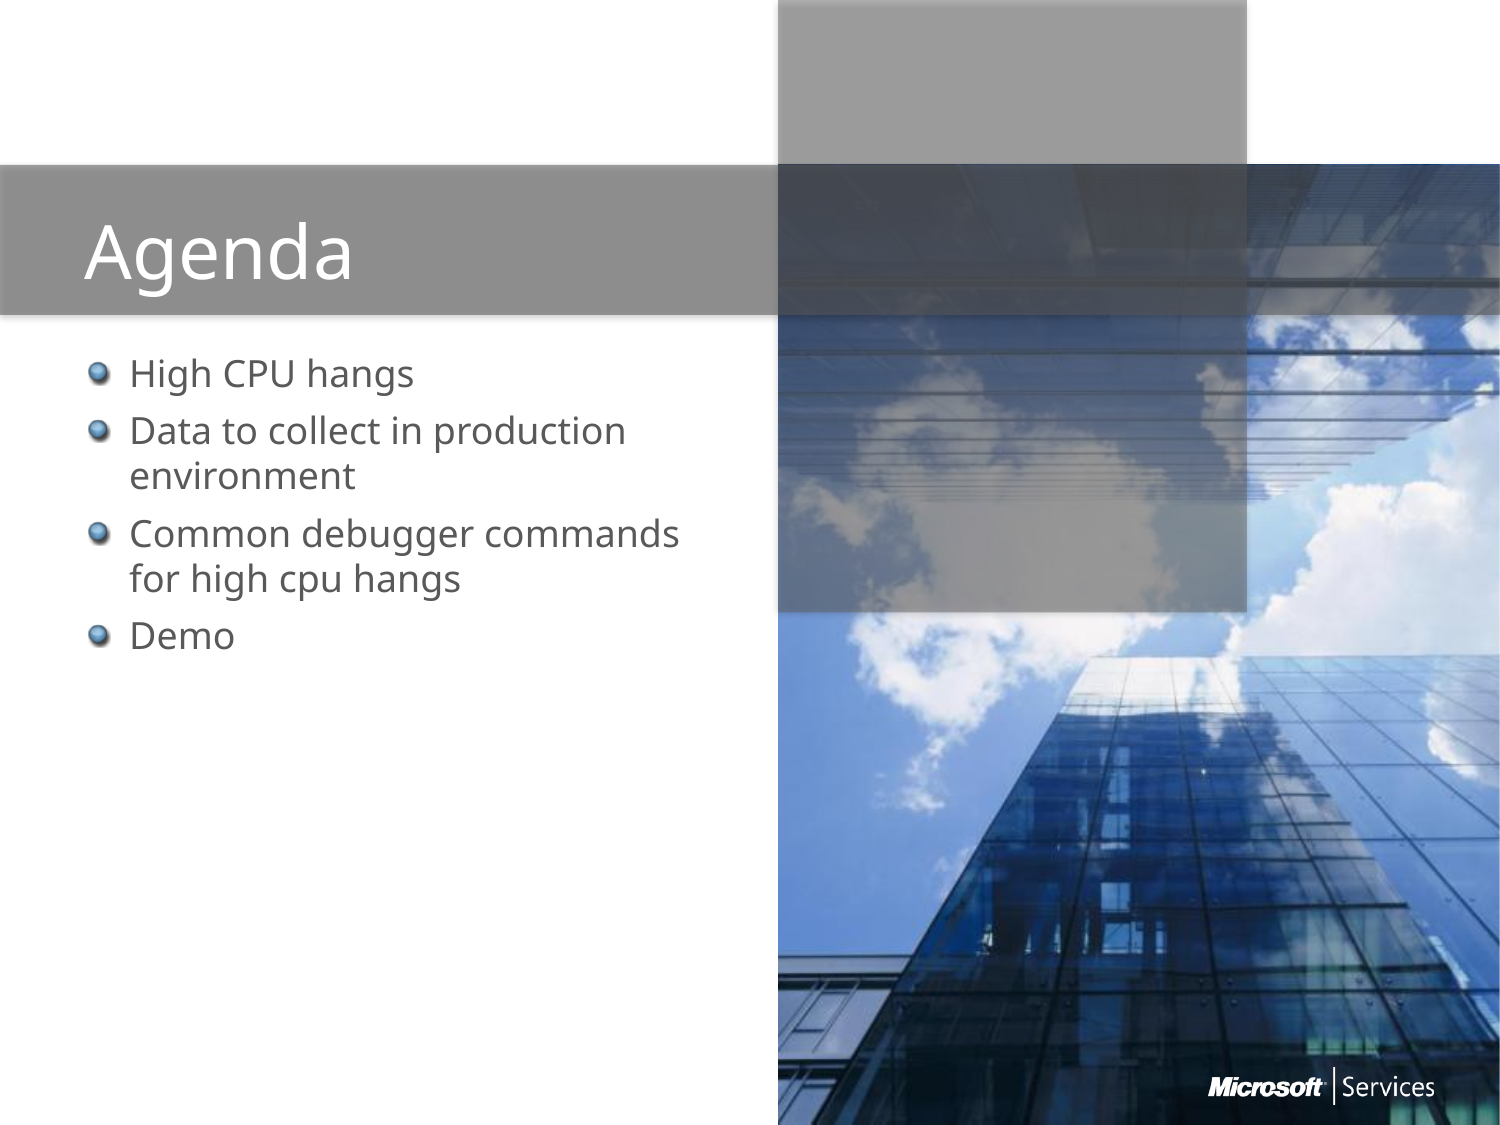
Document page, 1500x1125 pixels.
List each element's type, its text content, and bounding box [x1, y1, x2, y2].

picture [84, 358, 111, 386]
picture [84, 621, 111, 648]
picture [84, 416, 111, 443]
list High CPU hangs Data to collect in production environment Common debugger commands for high cpu hangs Demo [84, 349, 722, 660]
picture [84, 518, 111, 546]
title Agenda [84, 194, 1247, 286]
picture [778, 315, 1500, 1125]
